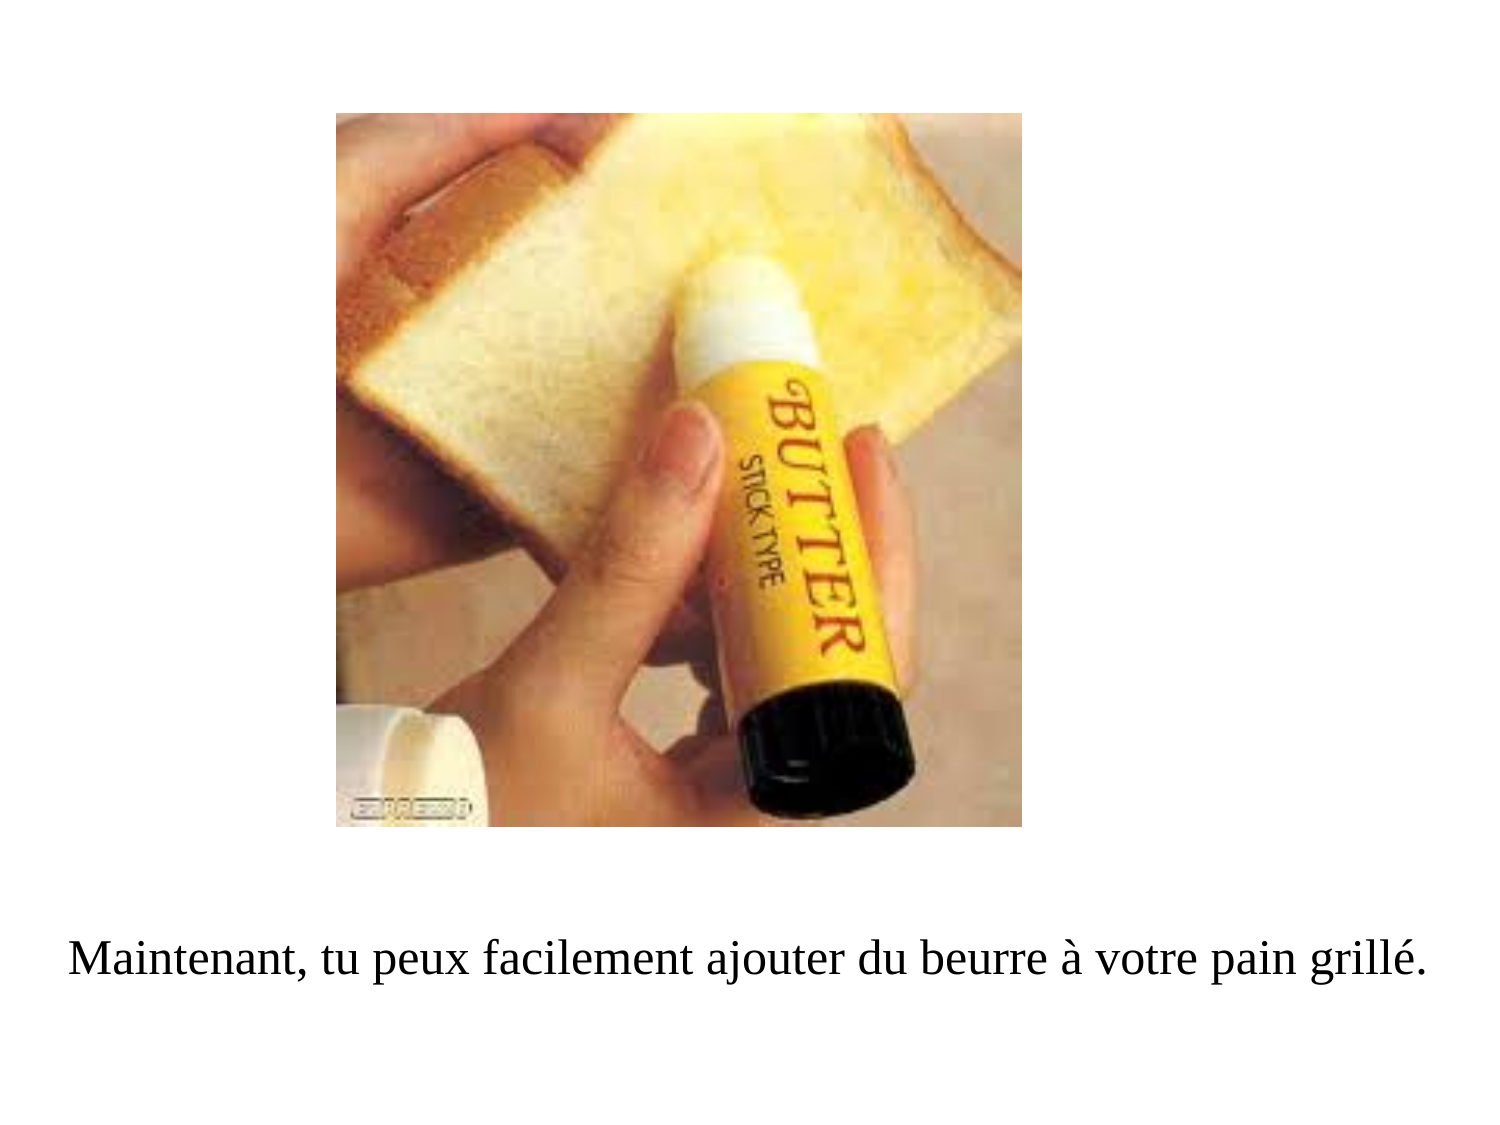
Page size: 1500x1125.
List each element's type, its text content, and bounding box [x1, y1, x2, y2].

text_box Maintenant, tu peux facilement ajouter du beurre à votre pain grillé. [53, 916, 1447, 992]
picture [336, 113, 1022, 827]
